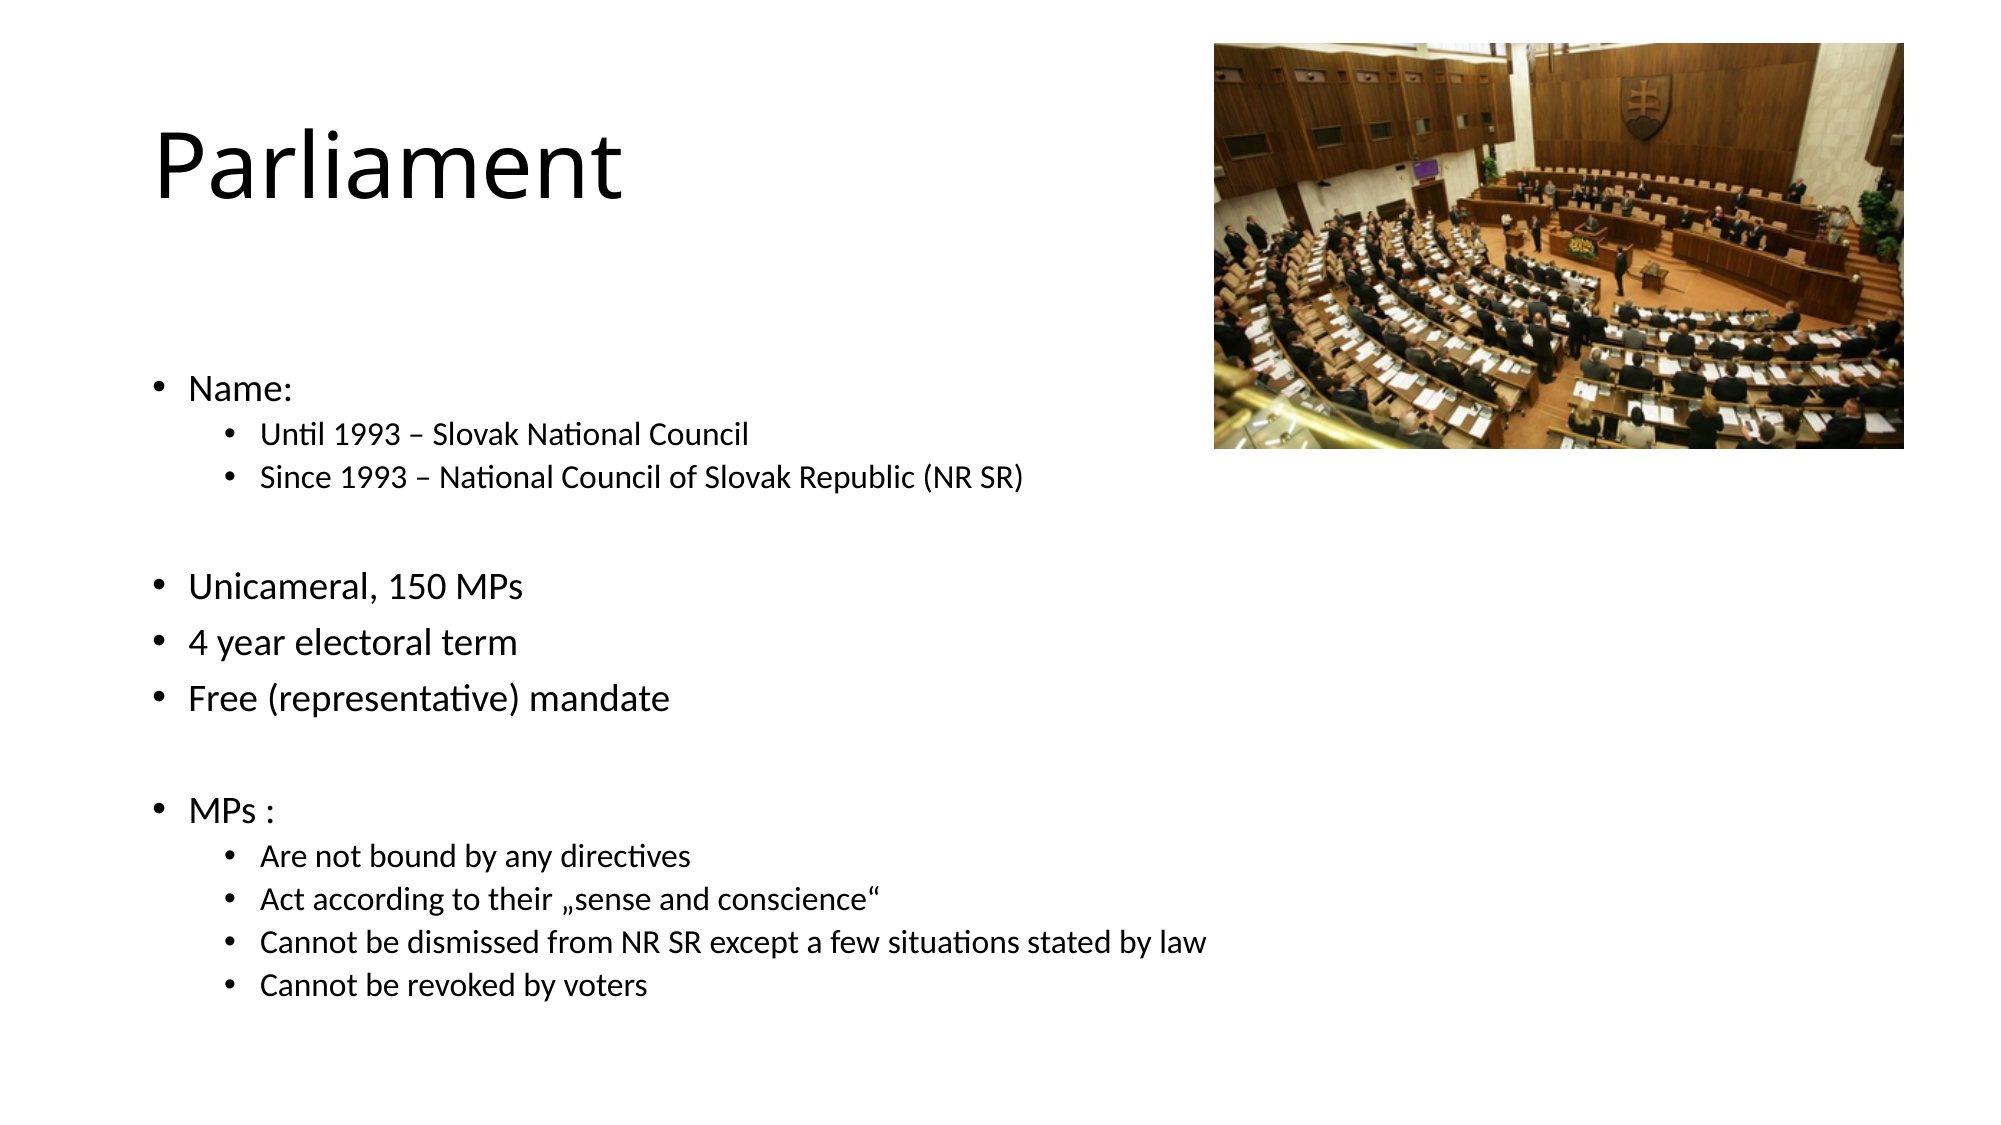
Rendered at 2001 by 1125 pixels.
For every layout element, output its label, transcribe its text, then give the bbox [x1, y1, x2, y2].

list Name: Until 1993 – Slovak National Council Since 1993 – National Council of Slovak Republic (NR SR) Unicameral, 150 MPs 4 year electoral term Free (representative) mandate MPs : Are not bound by any directives Act according to their „sense and conscience“ Cannot be dismissed from NR SR except a few situations stated by law Cannot be revoked by voters [137, 299, 1863, 1014]
picture [1214, 43, 1904, 449]
title Parliament [137, 59, 1214, 278]
